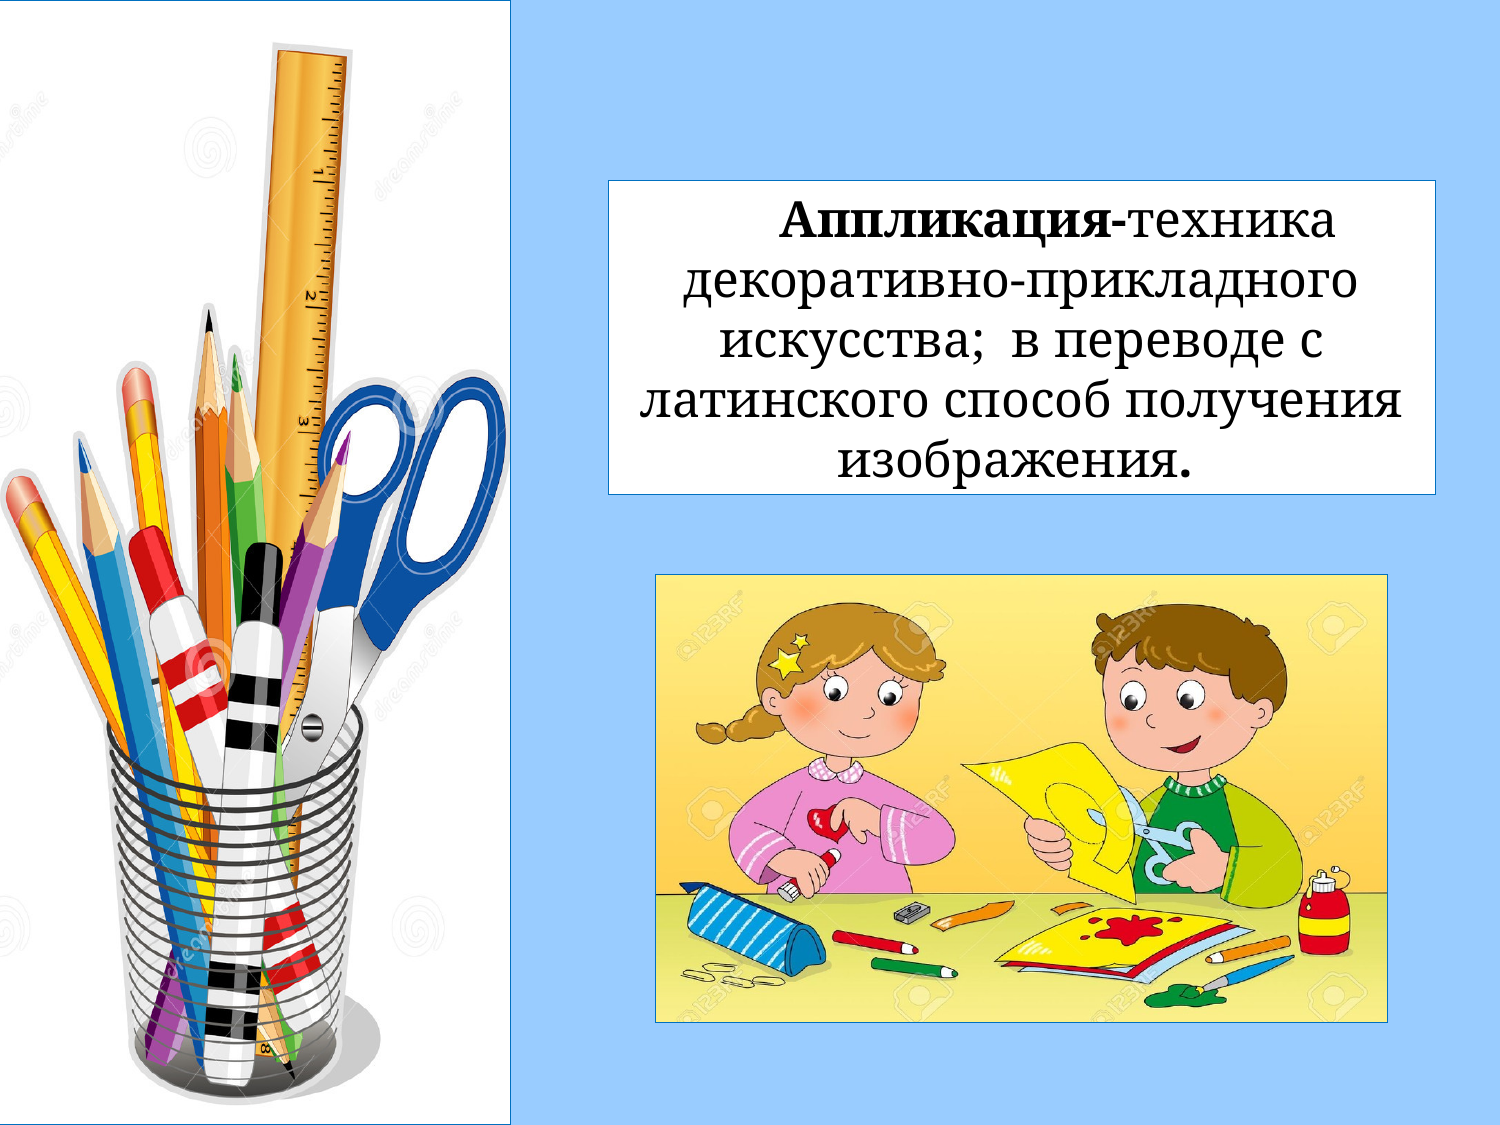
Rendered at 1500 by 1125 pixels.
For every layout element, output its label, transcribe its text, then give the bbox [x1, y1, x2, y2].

picture [655, 574, 1389, 1024]
picture [0, 0, 511, 1125]
text_box Аппликация-техника декоративно-прикладного искусства; в переводе с латинского способ получения изображения. [608, 180, 1436, 495]
